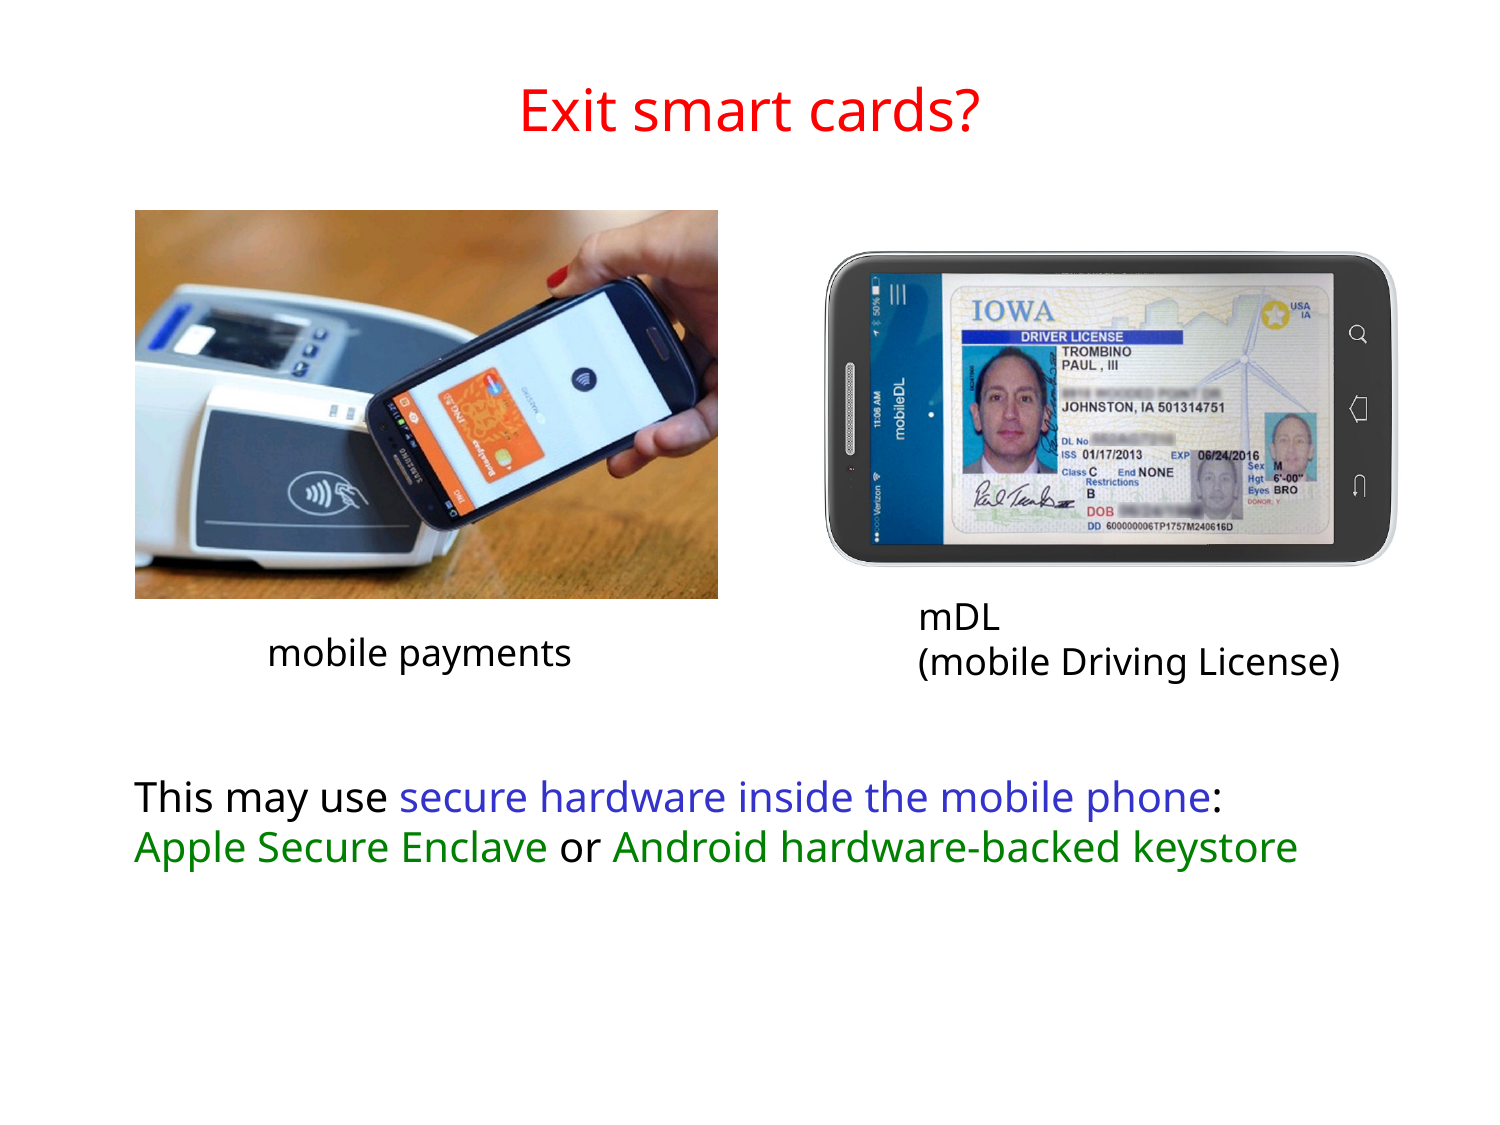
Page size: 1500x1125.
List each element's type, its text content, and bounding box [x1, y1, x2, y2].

text_box mobile payments [252, 621, 588, 682]
picture [808, 231, 1418, 585]
picture [135, 210, 719, 599]
text_box mDL (mobile Driving License) [903, 592, 1356, 690]
title Exit smart cards? [112, 45, 1387, 171]
text_box This may use secure hardware inside the mobile phone: Apple Secure Enclave or Android hardware-backed keystore [119, 763, 1314, 878]
